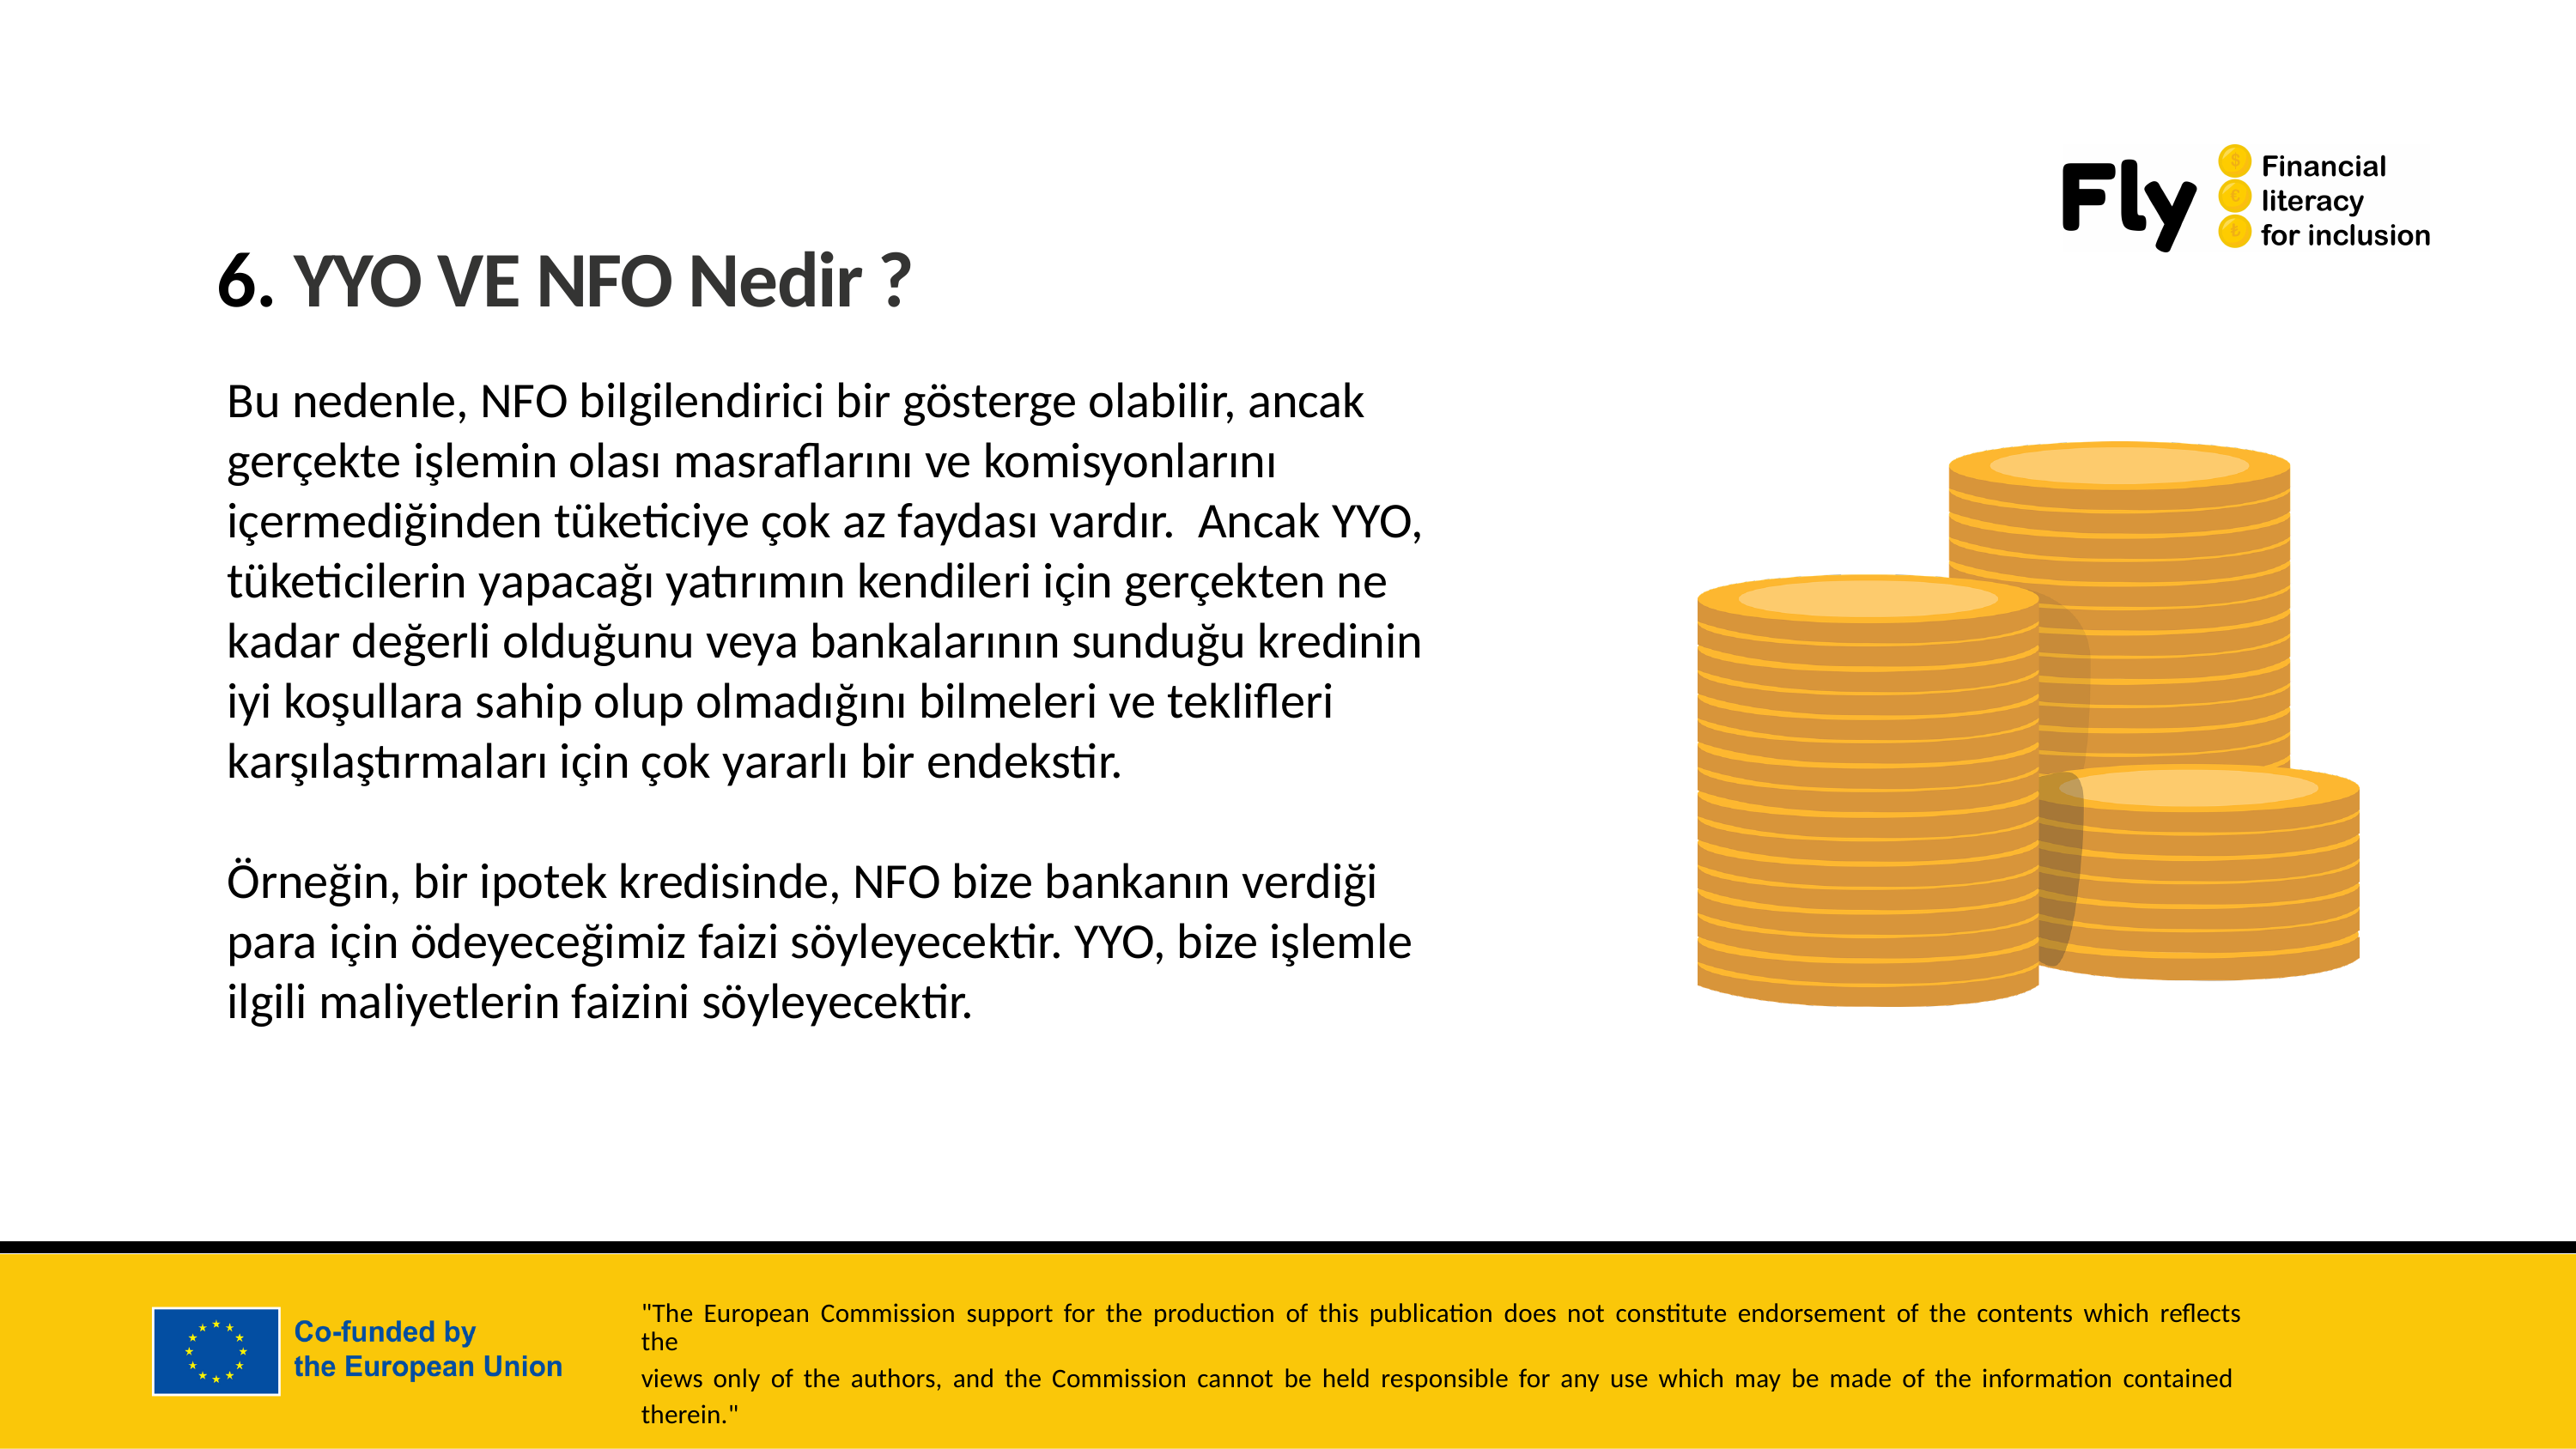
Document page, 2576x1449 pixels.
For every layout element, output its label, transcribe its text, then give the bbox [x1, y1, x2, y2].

picture [2063, 144, 2430, 252]
text_box 6. YYO VE NFO Nedir ? [204, 221, 1621, 329]
text_box Bu nedenle, NFO bilgilendirici bir gösterge olabilir, ancak gerçekte işlemin olası masraflarını ve komisyonlarını içermediğinden tüketiciye çok az faydası vardır. Ancak YYO, tüketicilerin yapacağı yatırımın kendileri için gerçekten ne kadar değerli olduğunu veya bankalarının sunduğu kredinin iyi koşullara sahip olup olmadığını bilmeleri ve teklifleri karşılaştırmaları için çok yararlı bir endekstir. Örneğin, bir ipotek kredisinde, NFO bize bankanın verdiği para için ödeyeceğimiz faizi söyleyecektir. YYO, bize işlemle ilgili maliyetlerin faizini söyleyecektir. [214, 361, 1449, 1034]
picture [1697, 441, 2362, 1007]
picture [149, 1304, 593, 1399]
